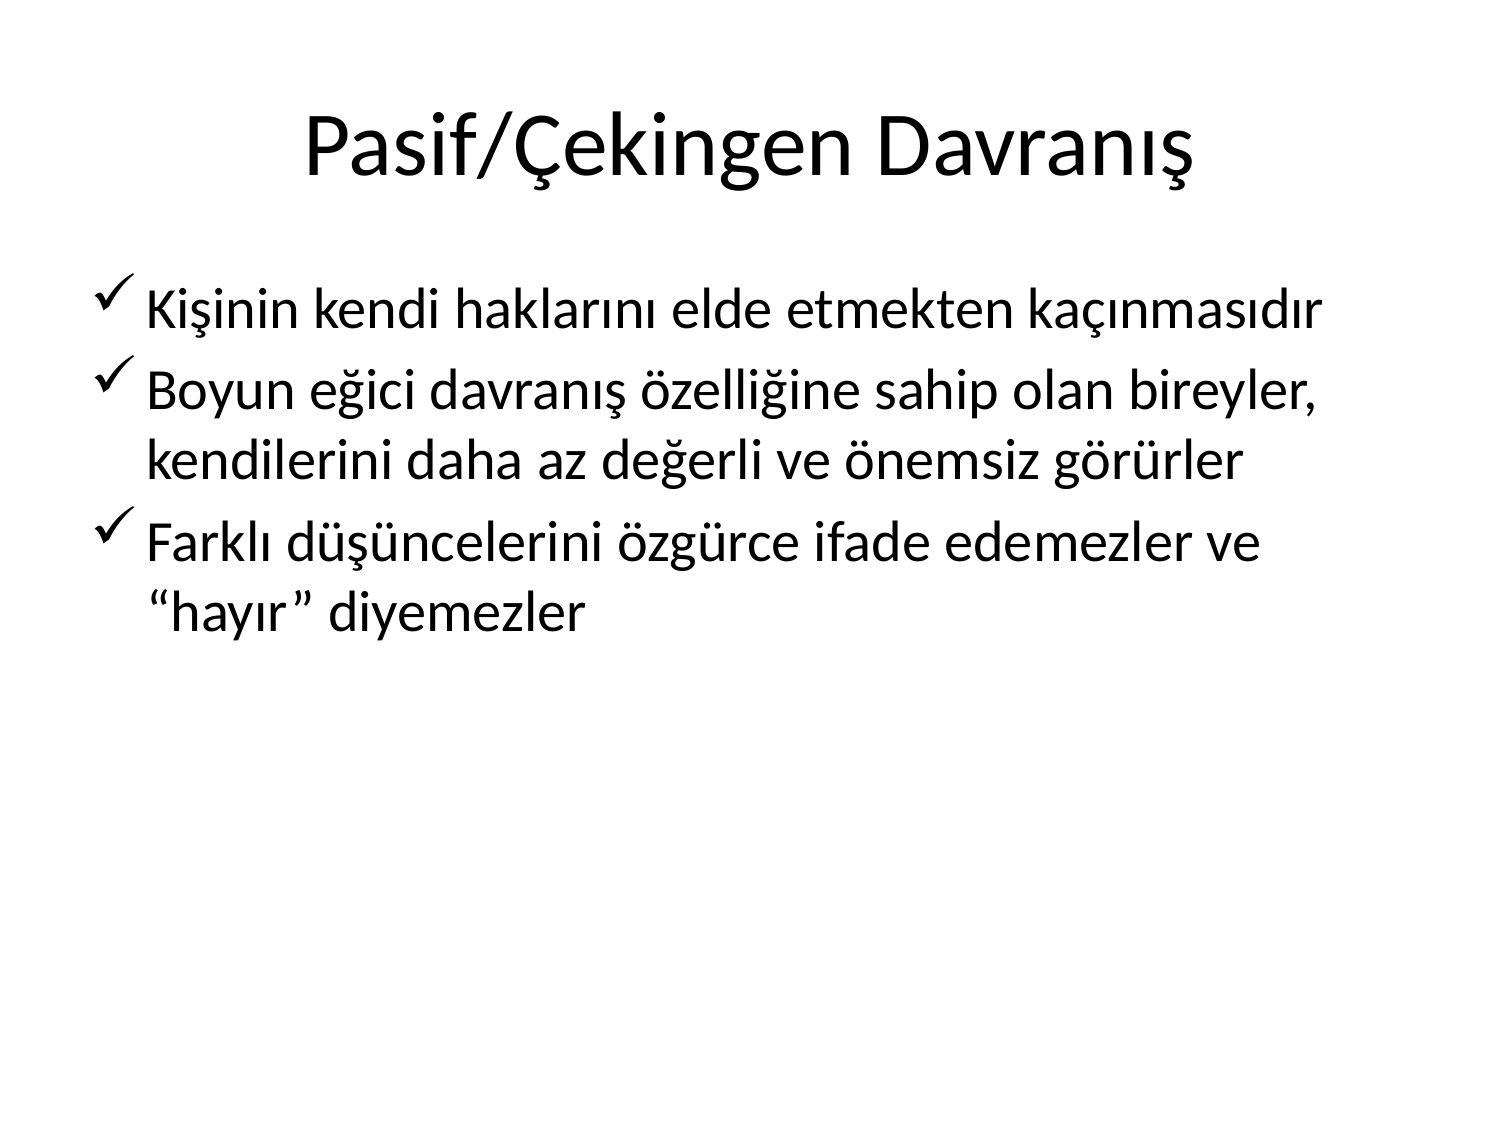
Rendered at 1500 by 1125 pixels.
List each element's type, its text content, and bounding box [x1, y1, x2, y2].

list Kişinin kendi haklarını elde etmekten kaçınmasıdır Boyun eğici davranış özelliğine sahip olan bireyler, kendilerini daha az değerli ve önemsiz görürler Farklı düşüncelerini özgürce ifade edemezler ve “hayır” diyemezler [75, 262, 1425, 1005]
title Pasif/Çekingen Davranış [75, 45, 1425, 233]
